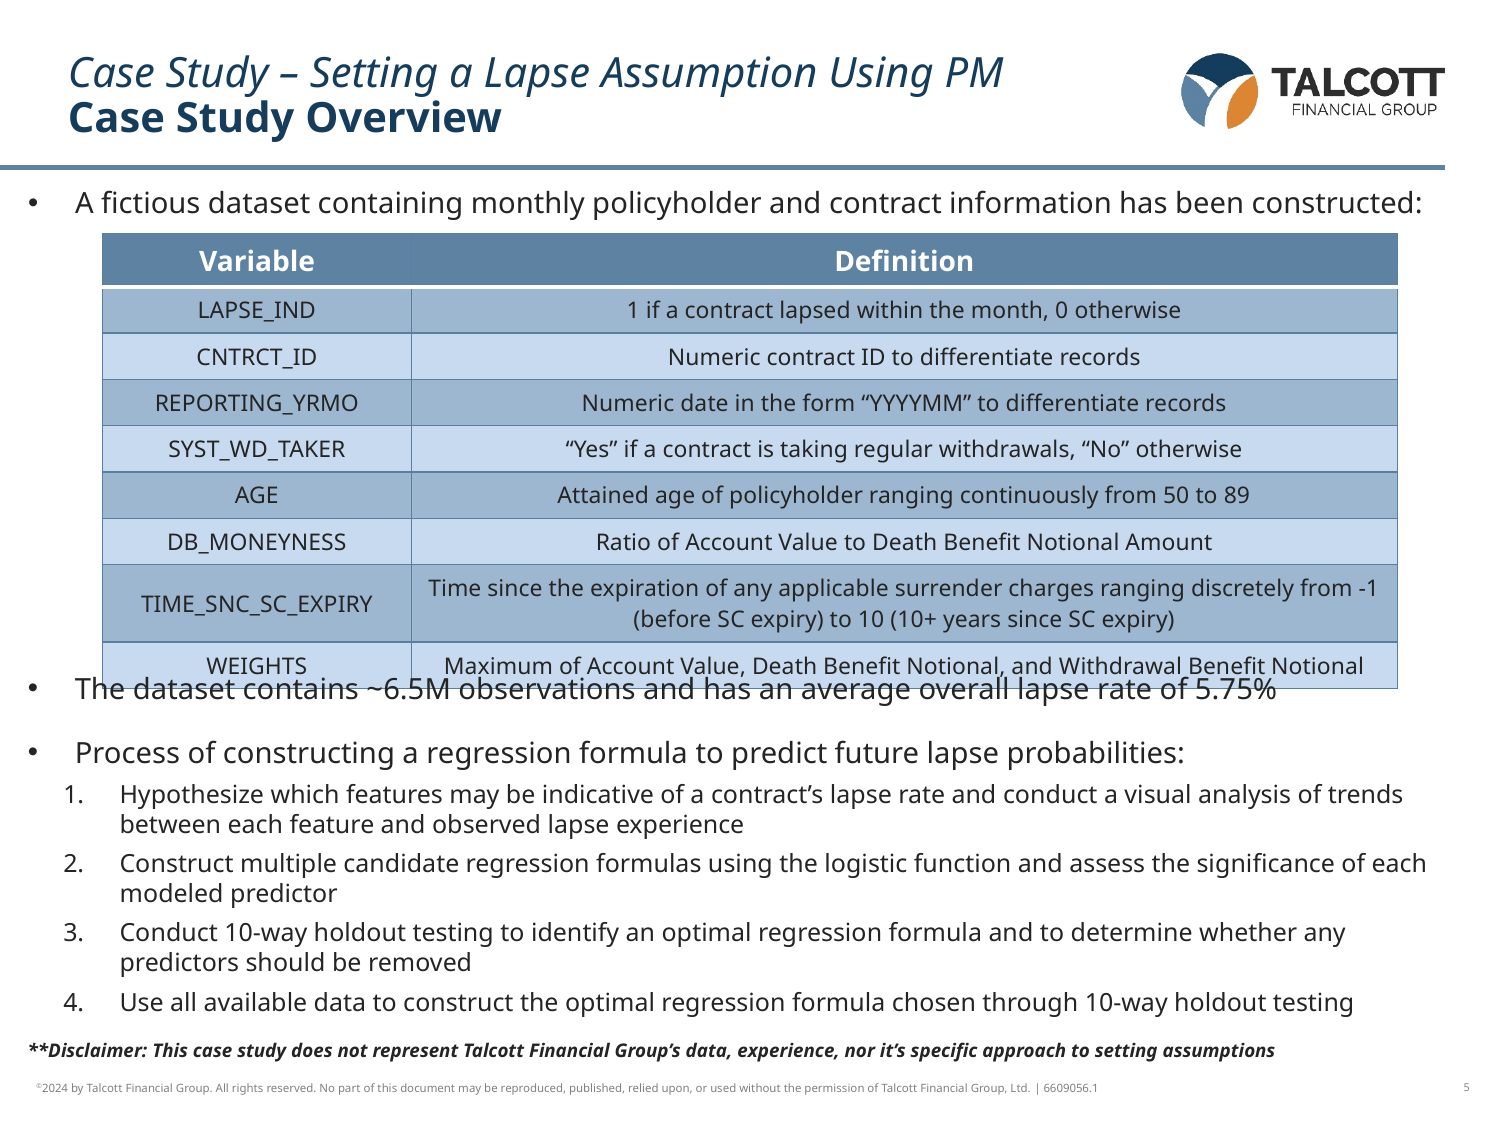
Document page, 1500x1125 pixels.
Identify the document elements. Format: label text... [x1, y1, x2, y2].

text_box The dataset contains ~6.5M observations and has an average overall lapse rate of 5.75% Process of constructing a regression formula to predict future lapse probabilities: Hypothesize which features may be indicative of a contract’s lapse rate and conduct a visual analysis of trends between each feature and observed lapse experience Construct multiple candidate regression formulas using the logistic function and assess the significance of each modeled predictor Conduct 10-way holdout testing to identify an optimal regression formula and to determine whether any predictors should be removed Use all available data to construct the optimal regression formula chosen through 10-way holdout testing [12, 662, 1472, 1031]
table_cell CNTRCT_ID [103, 334, 411, 379]
table_cell 1 if a contract lapsed within the month, 0 otherwise [412, 289, 1397, 332]
table_header Variable [103, 234, 411, 285]
table_cell SYST_WD_TAKER [103, 426, 411, 471]
table_cell LAPSE_IND [103, 289, 411, 332]
table_cell Numeric contract ID to differentiate records [412, 334, 1397, 379]
table_cell AGE [103, 473, 411, 518]
table_cell TIME_SNC_SC_EXPIRY [103, 565, 411, 641]
table_cell Maximum of Account Value, Death Benefit Notional, and Withdrawal Benefit Notional [412, 643, 1397, 662]
list A fictious dataset containing monthly policyholder and contract information has been constructed: [12, 176, 1500, 235]
picture [1213, 53, 1445, 129]
table_cell WEIGHTS [103, 643, 411, 662]
table_cell Ratio of Account Value to Death Benefit Notional Amount [412, 519, 1397, 564]
table_cell DB_MONEYNESS [103, 519, 411, 564]
text_box **Disclaimer: This case study does not represent Talcott Financial Group’s data, experience, nor it’s specific approach to setting assumptions [12, 1031, 1472, 1069]
table_cell Attained age of policyholder ranging continuously from 50 to 89 [412, 473, 1397, 518]
table_cell Time since the expiration of any applicable surrender charges ranging discretely from -1 (before SC expiry) to 10 (10+ years since SC expiry) [412, 565, 1397, 641]
table_cell REPORTING_YRMO [103, 380, 411, 425]
slide_number 5 [1415, 1061, 1485, 1115]
table_header Definition [412, 234, 1397, 285]
table_cell Numeric date in the form “YYYYMM” to differentiate records [412, 380, 1397, 425]
table_cell “Yes” if a contract is taking regular withdrawals, “No” otherwise [412, 426, 1397, 471]
title Case Study – Setting a Lapse Assumption Using PM Case Study Overview [52, 36, 1213, 150]
